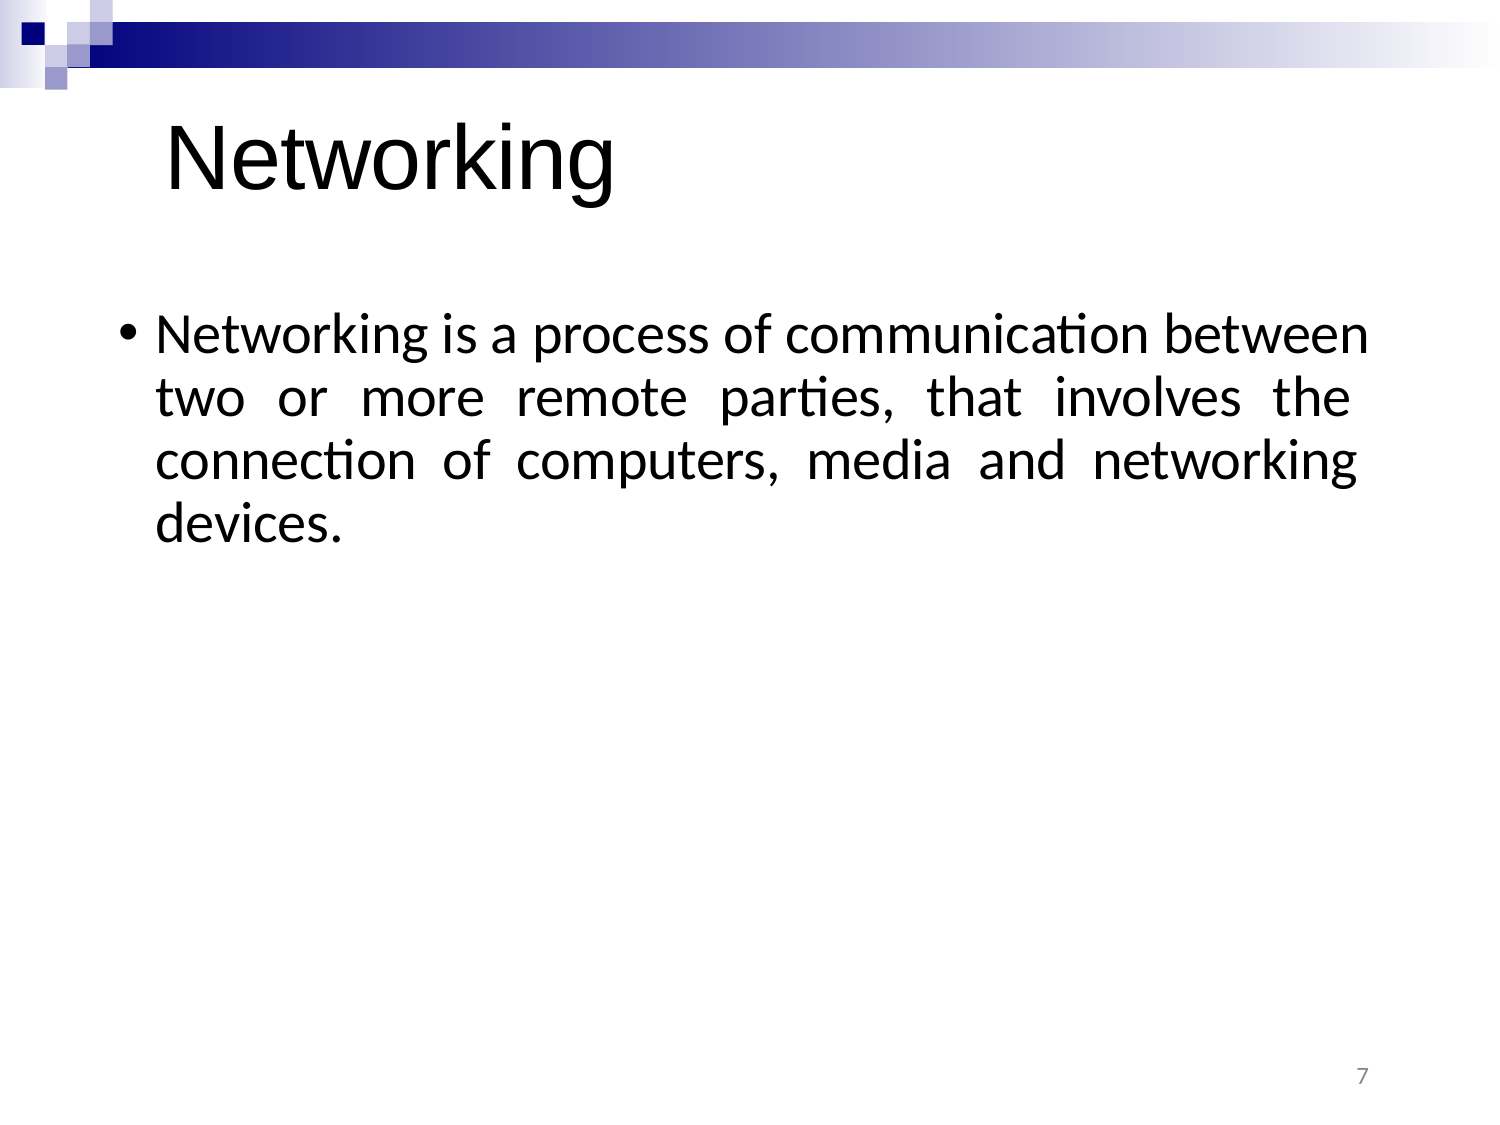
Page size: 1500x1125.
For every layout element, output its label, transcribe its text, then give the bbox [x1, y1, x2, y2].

text_box Networking is a process of communication between two or more remote parties, that involves the connection of computers, media and networking devices. [115, 294, 1384, 555]
slide_number 7 [1349, 436, 1389, 1090]
title Networking [162, 56, 910, 247]
